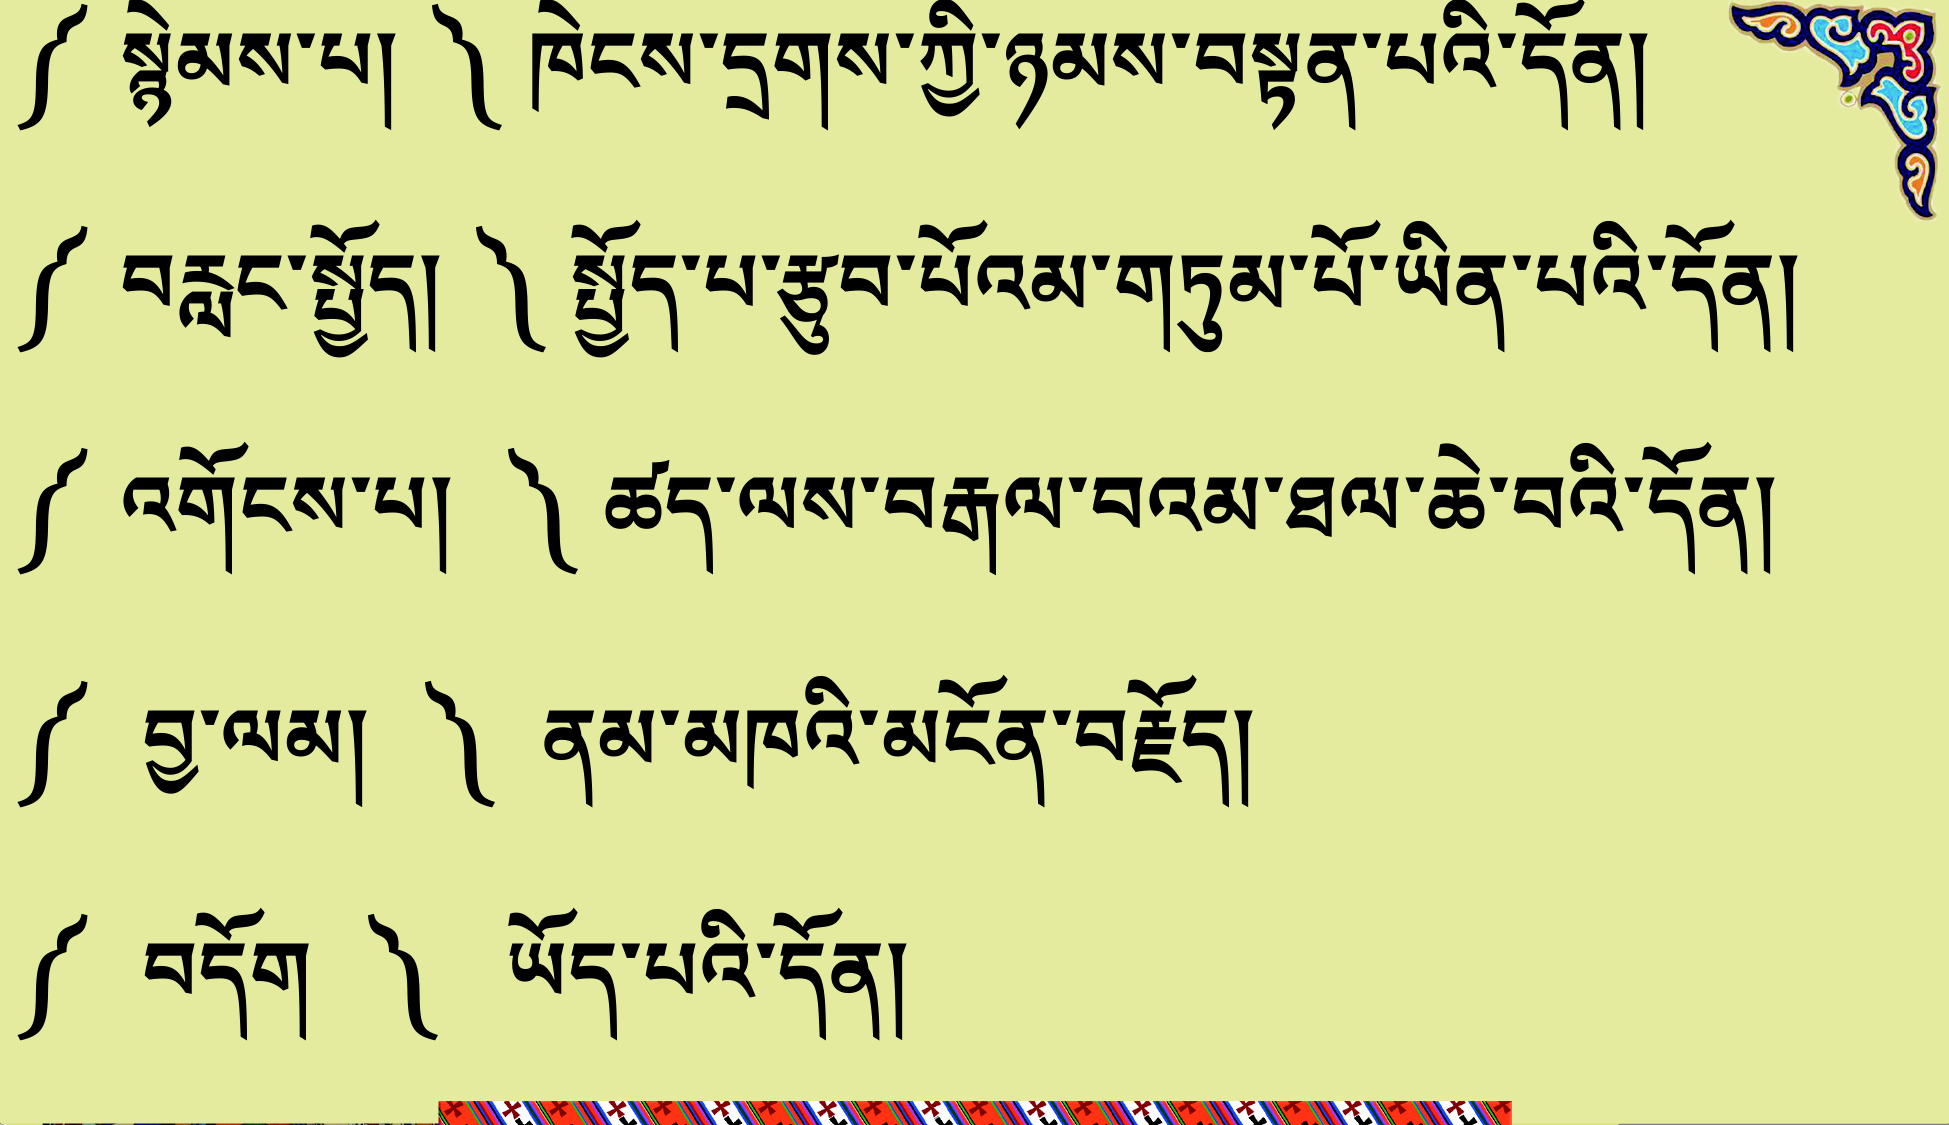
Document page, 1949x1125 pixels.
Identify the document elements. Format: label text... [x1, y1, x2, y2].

list ༼ སྙེམས་པ། ༽ ཁེངས་དྲགས་ཀྱི་ཉམས་བསྟན་པའི་དོན། ༼ བརླང་སྤྱོད། ༽ སྤྱོད་པ་རྩུབ་པོའམ་གཏུམ་པོ་ཡིན་པའི་དོན། ༼ འགོངས་པ། ༽ ཚད་ལས་བརྒལ་བའམ་ཐལ་ཆེ་བའི་དོན། ༼ བྱ་ལམ། ༽ ནམ་མཁའི་མངོན་བརྗོད། ༼ བདོག ༽ ཡོད་པའི་དོན། [0, 0, 1949, 1125]
